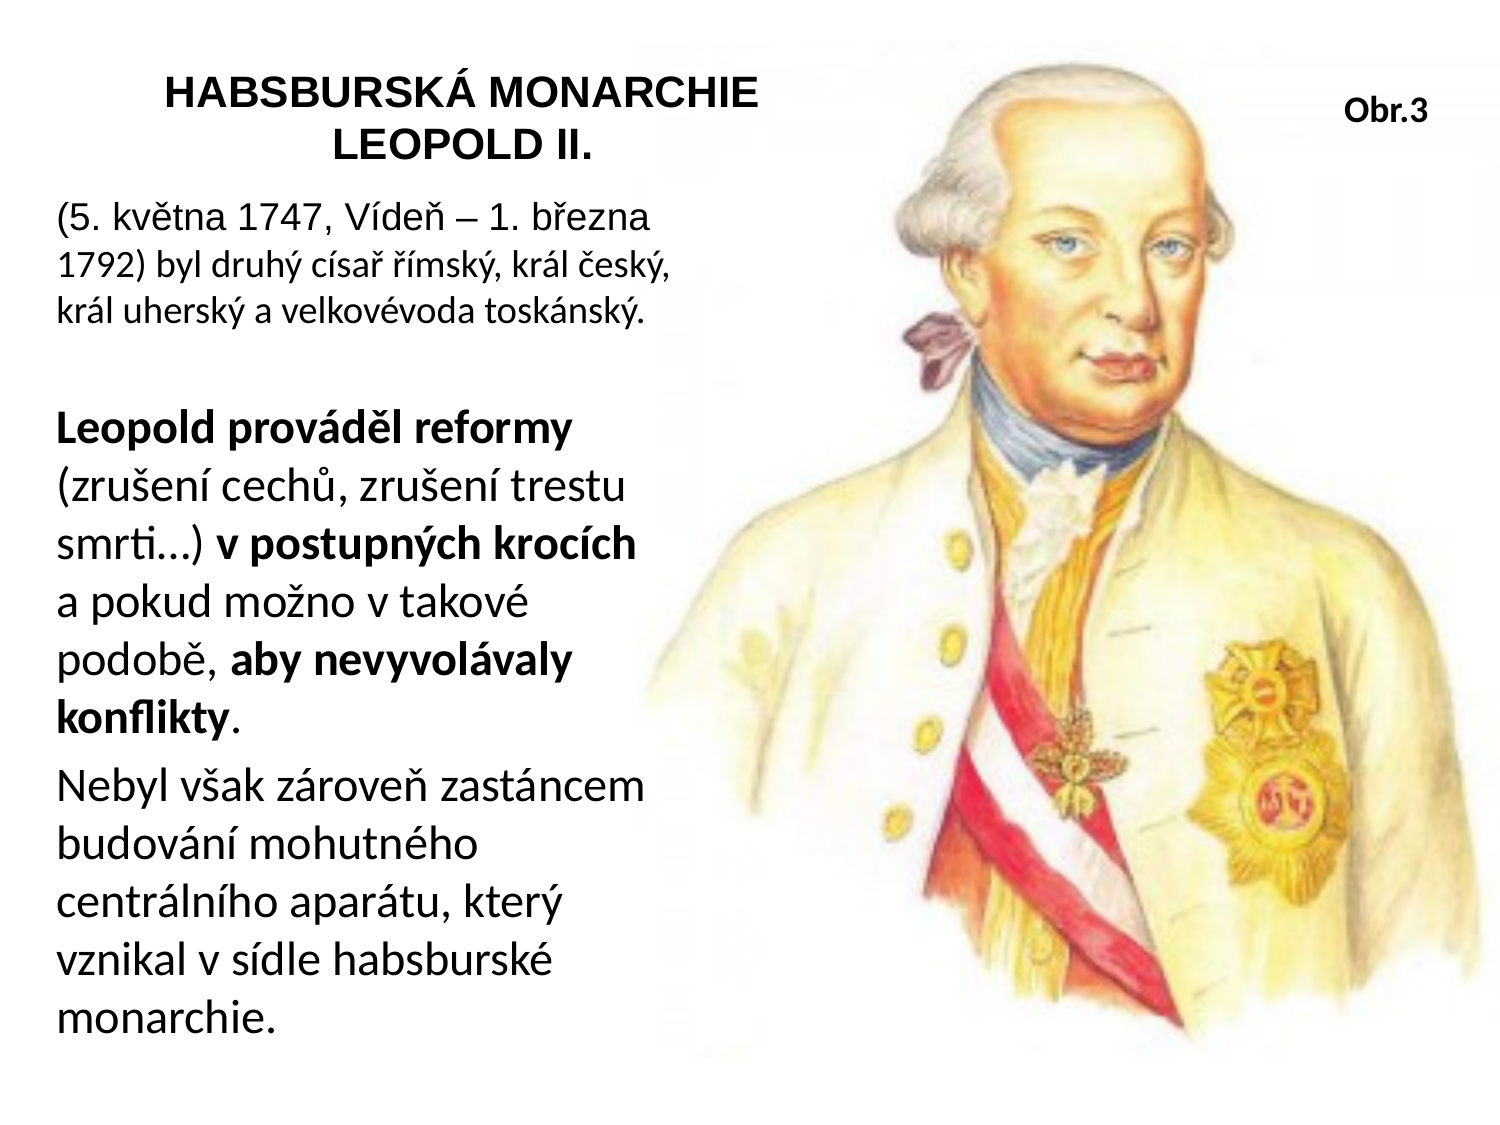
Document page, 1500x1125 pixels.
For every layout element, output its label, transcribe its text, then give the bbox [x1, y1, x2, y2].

title HABSBURSKÁ MONARCHIE LEOPOLD II. [23, 54, 631, 177]
list (5. května 1747, Vídeň – 1. března 1792) byl druhý císař římský, král český, král uherský a velkovévoda toskánský. Leopold prováděl reformy (zrušení cechů, zrušení trestu smrti…) v postupných krocích a pokud možno v takové podobě, aby nevyvolávaly konflikty. Nebyl však zároveň zastáncem budování mohutného centrálního aparátu, který vznikal v sídle habsburské monarchie. [41, 184, 631, 1059]
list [636, 42, 1500, 1059]
